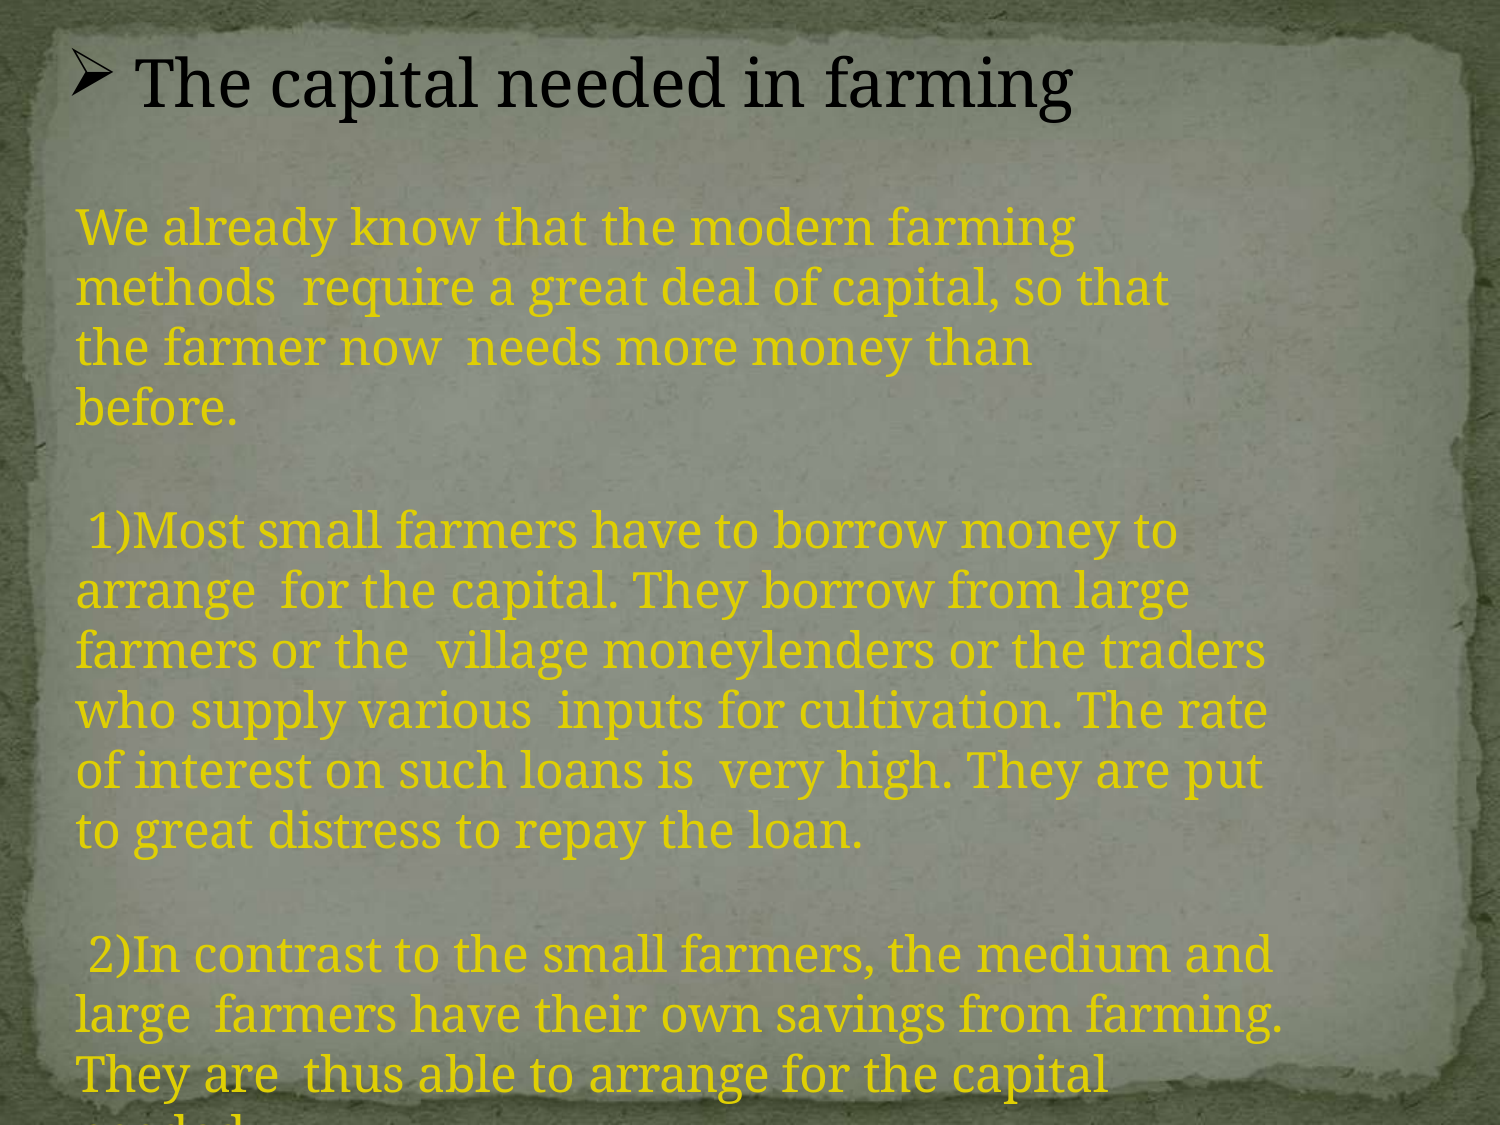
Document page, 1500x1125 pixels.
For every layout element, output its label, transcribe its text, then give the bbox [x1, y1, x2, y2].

text_box The capital needed in farming We already know that the modern farming methods require a great deal of capital, so that the farmer now needs more money than before. Most small farmers have to borrow money to arrange for the capital. They borrow from large farmers or the village moneylenders or the traders who supply various inputs for cultivation. The rate of interest on such loans is very high. They are put to great distress to repay the loan. In contrast to the small farmers, the medium and large farmers have their own savings from farming. They are thus able to arrange for the capital needed. [64, 38, 1313, 1125]
picture [0, 0, 1500, 1125]
